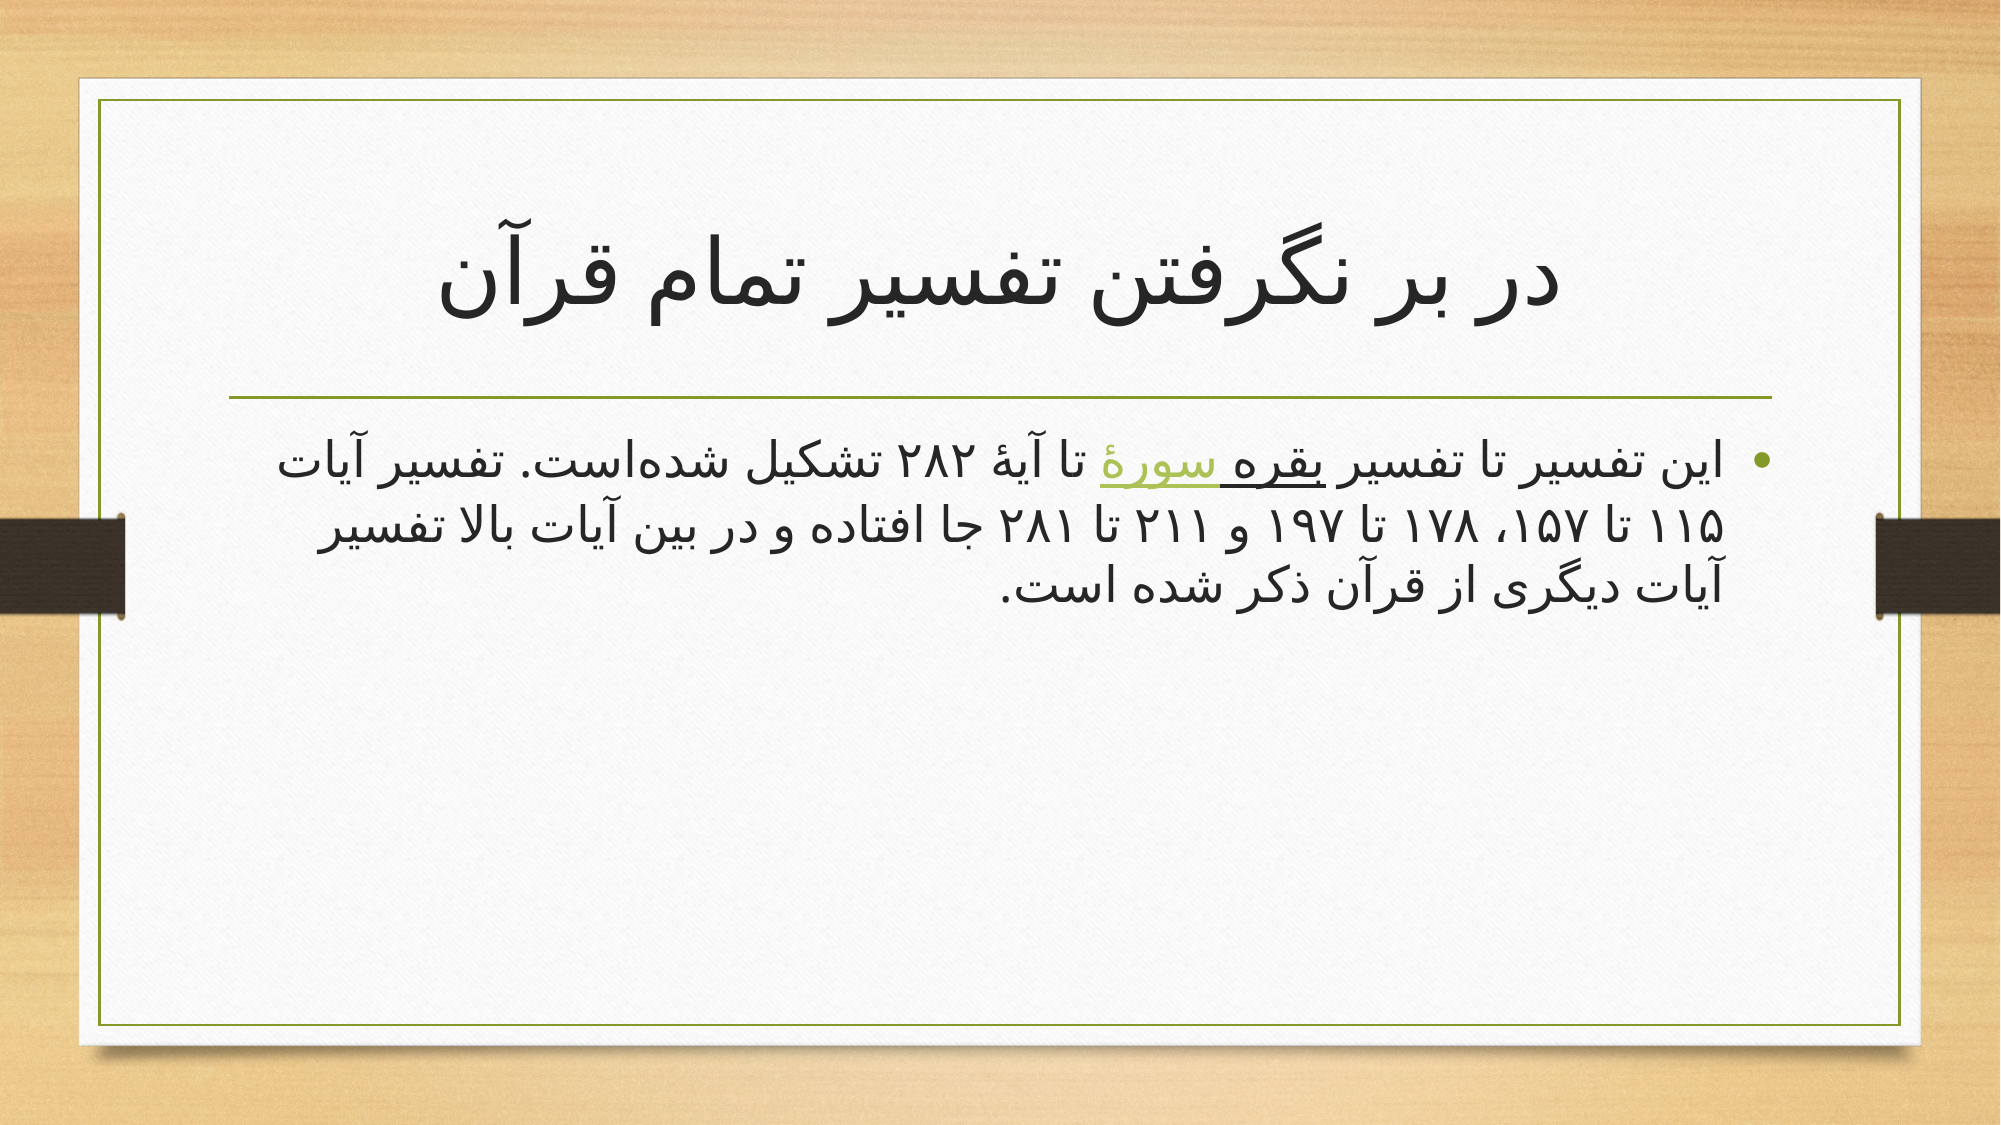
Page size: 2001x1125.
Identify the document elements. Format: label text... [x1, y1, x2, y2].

picture [0, 0, 2001, 1125]
title در بر نگرفتن تفسیر تمام قرآن [212, 161, 1788, 375]
list این تفسیر تا تفسیر سورهٔ بقره تا آیهٔ ۲۸۲ تشکیل شده‌است. تفسیر آیات ۱۱۵ تا ۱۵۷، ۱۷۸ تا ۱۹۷ و ۲۱۱ تا ۲۸۱ جا افتاده و در بین آیات بالا تفسیر آیات دیگری از قرآن ذکر شده است. [212, 419, 1788, 964]
